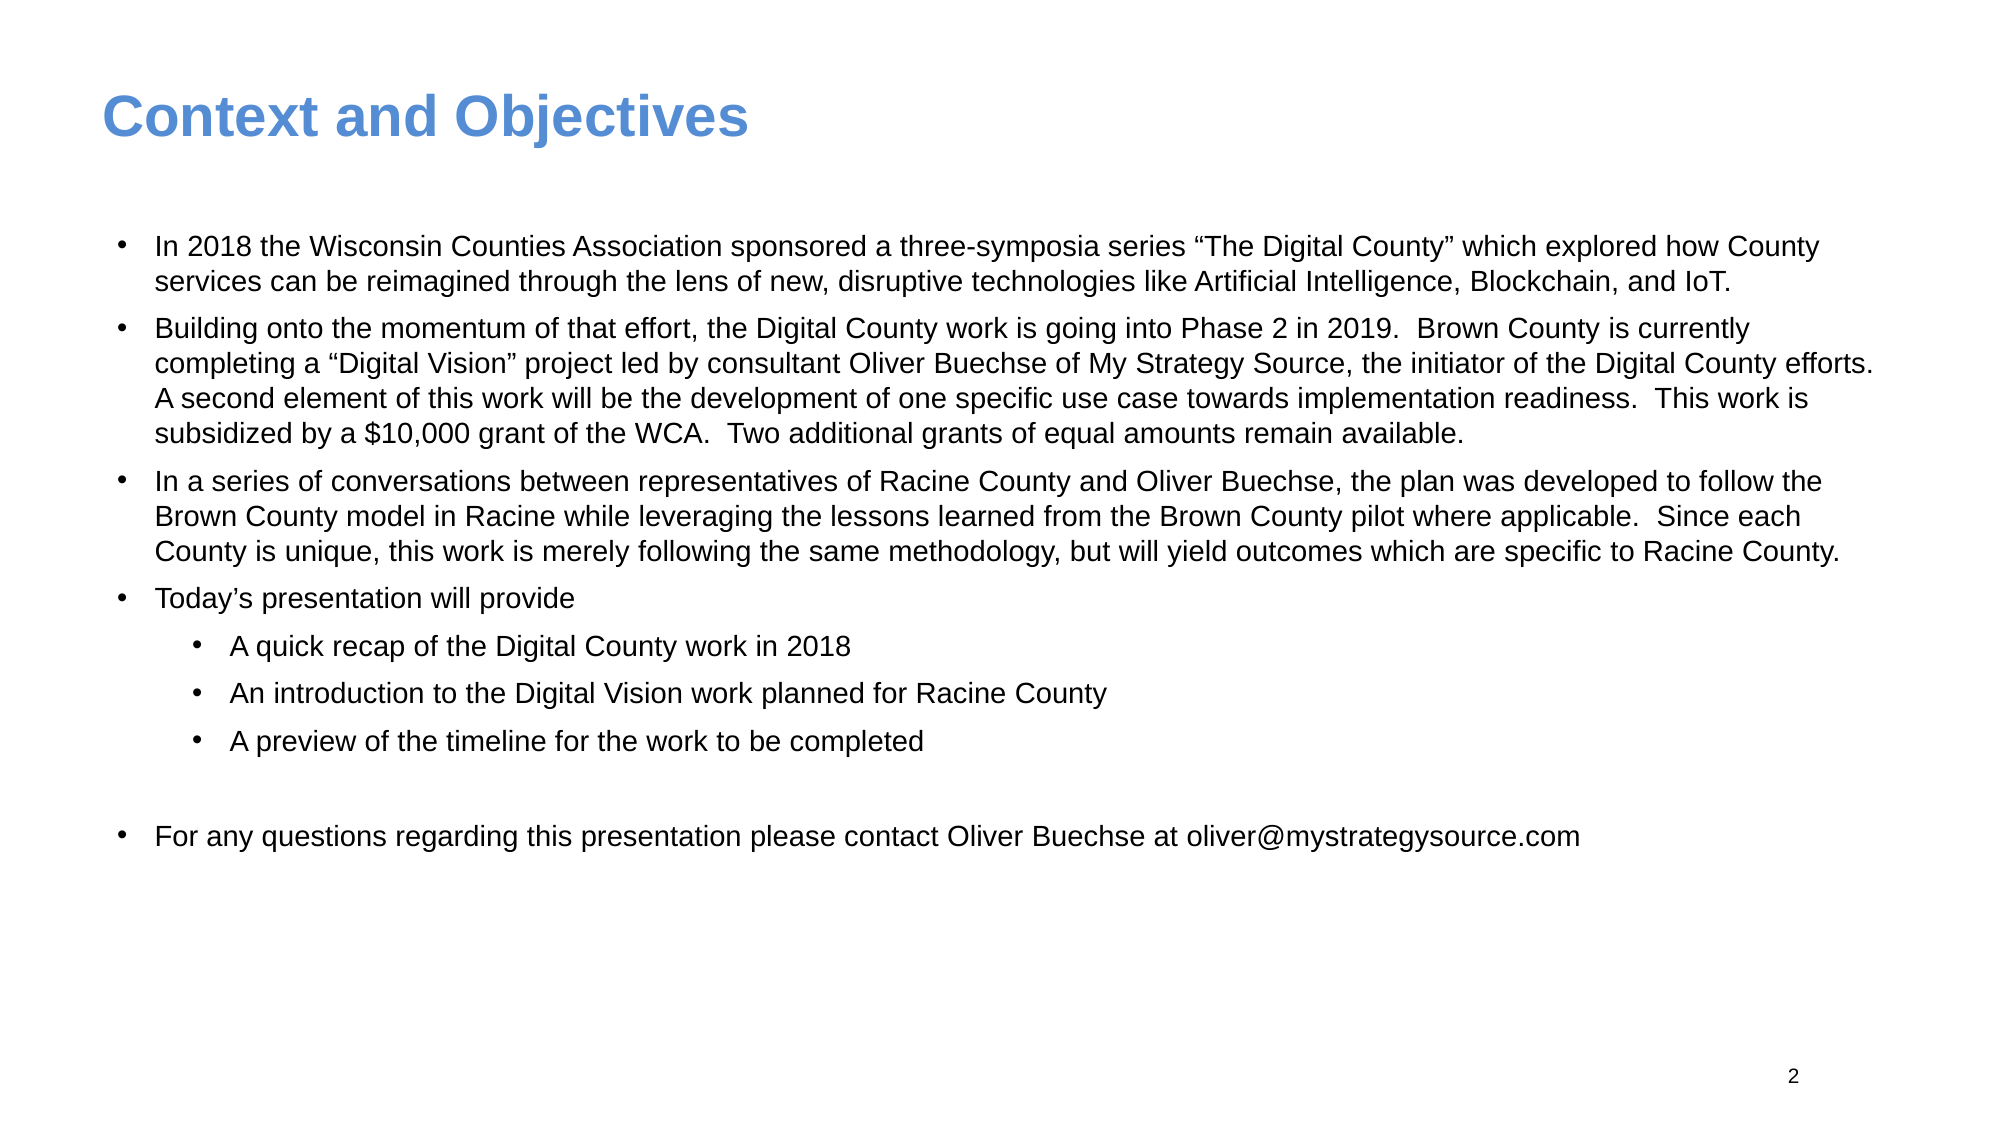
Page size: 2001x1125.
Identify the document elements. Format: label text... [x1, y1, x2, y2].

text_box In 2018 the Wisconsin Counties Association sponsored a three-symposia series “The Digital County” which explored how County services can be reimagined through the lens of new, disruptive technologies like Artificial Intelligence, Blockchain, and IoT. Building onto the momentum of that effort, the Digital County work is going into Phase 2 in 2019. Brown County is currently completing a “Digital Vision” project led by consultant Oliver Buechse of My Strategy Source, the initiator of the Digital County efforts. A second element of this work will be the development of one specific use case towards implementation readiness. This work is subsidized by a $10,000 grant of the WCA. Two additional grants of equal amounts remain available. In a series of conversations between representatives of Racine County and Oliver Buechse, the plan was developed to follow the Brown County model in Racine while leveraging the lessons learned from the Brown County pilot where applicable. Since each County is unique, this work is merely following the same methodology, but will yield outcomes which are specific to Racine County. Today’s presentation will provide A quick recap of the Digital County work in 2018 An introduction to the Digital Vision work planned for Racine County A preview of the timeline for the work to be completed For any questions regarding this presentation please contact Oliver Buechse at oliver@mystrategysource.com [102, 219, 1898, 860]
slide_number 1 [1788, 1045, 1855, 1106]
title Context and Objectives [102, 78, 1803, 154]
